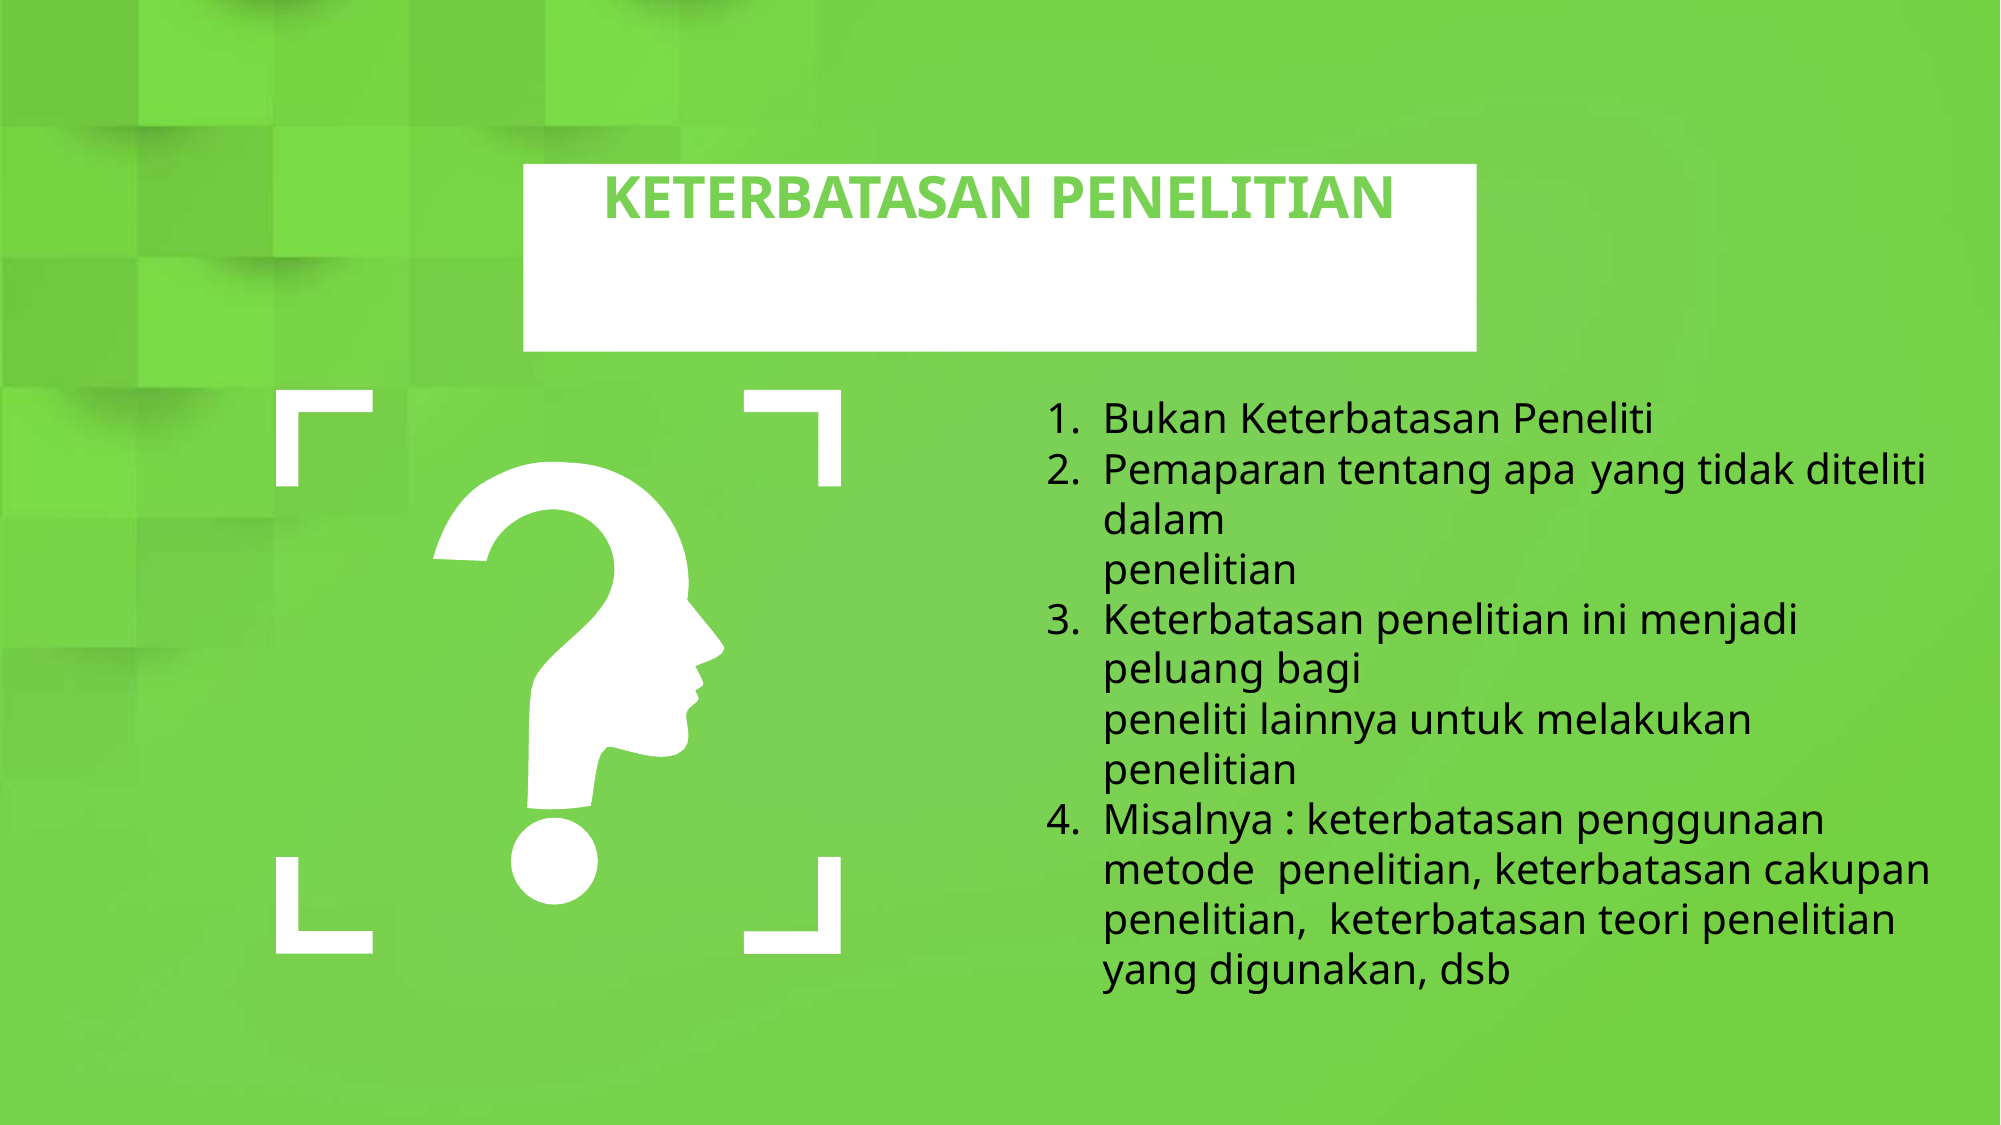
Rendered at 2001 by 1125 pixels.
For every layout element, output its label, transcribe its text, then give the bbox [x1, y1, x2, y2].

text_box [276, 389, 373, 487]
text_box Bukan Keterbatasan Peneliti Pemaparan tentang apa yang tidak diteliti dalam penelitian Keterbatasan penelitian ini menjadi peluang bagi peneliti lainnya untuk melakukan penelitian Misalnya : keterbatasan penggunaan metode penelitian, keterbatasan cakupan penelitian, keterbatasan teori penelitian yang digunakan, dsb [1044, 389, 1947, 993]
text_box [276, 857, 373, 954]
text_box [510, 817, 598, 905]
text_box [743, 389, 841, 487]
text_box [743, 856, 841, 954]
text_box [0, 0, 2000, 1125]
title KETERBATASAN PENELITIAN [523, 163, 1477, 352]
text_box [432, 461, 725, 810]
